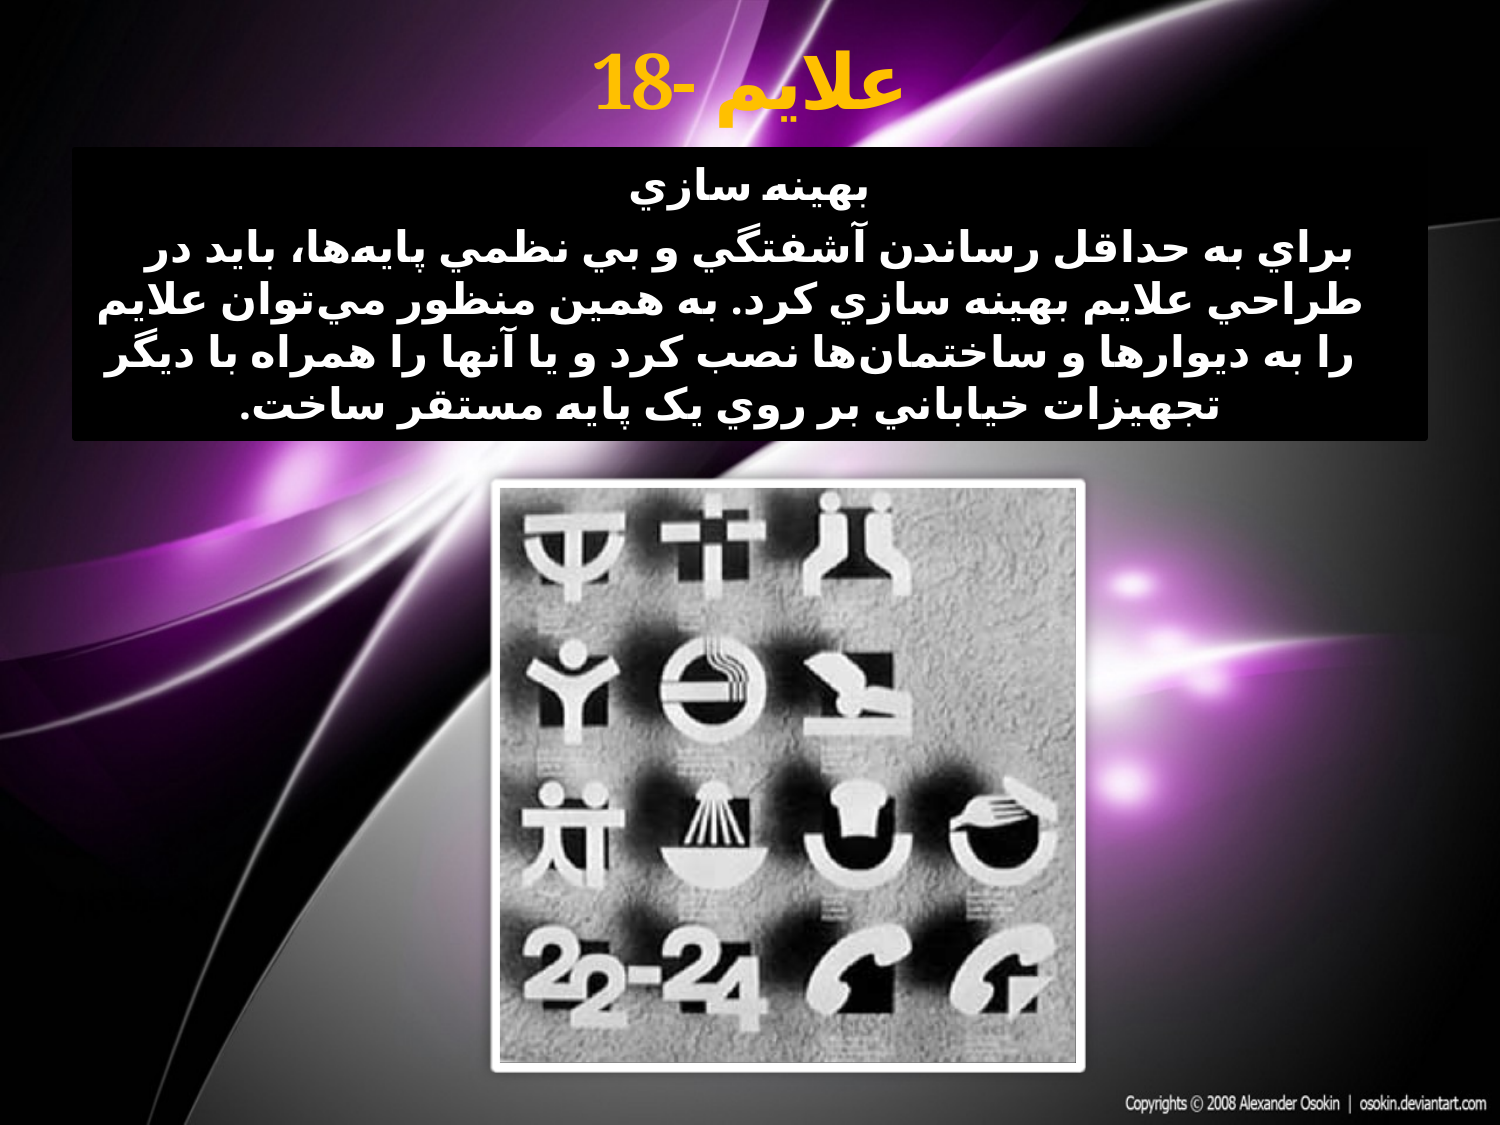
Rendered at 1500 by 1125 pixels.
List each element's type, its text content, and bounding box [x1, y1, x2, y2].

list بهينه سازي براي به حداقل رساندن آشفتگي و بي نظمي پايه‌ها، بايد در طراحي علايم بهينه سازي کرد. به همين منظور مي‌توان علايم را به ديوارها و ساختمان‌ها نصب کرد و يا آنها را همراه با ديگر تجهيزات خياباني بر روي يک پايه مستقر ساخت. [72, 147, 1428, 441]
title 18- علايم [74, 24, 1425, 225]
picture [0, 0, 1500, 1125]
